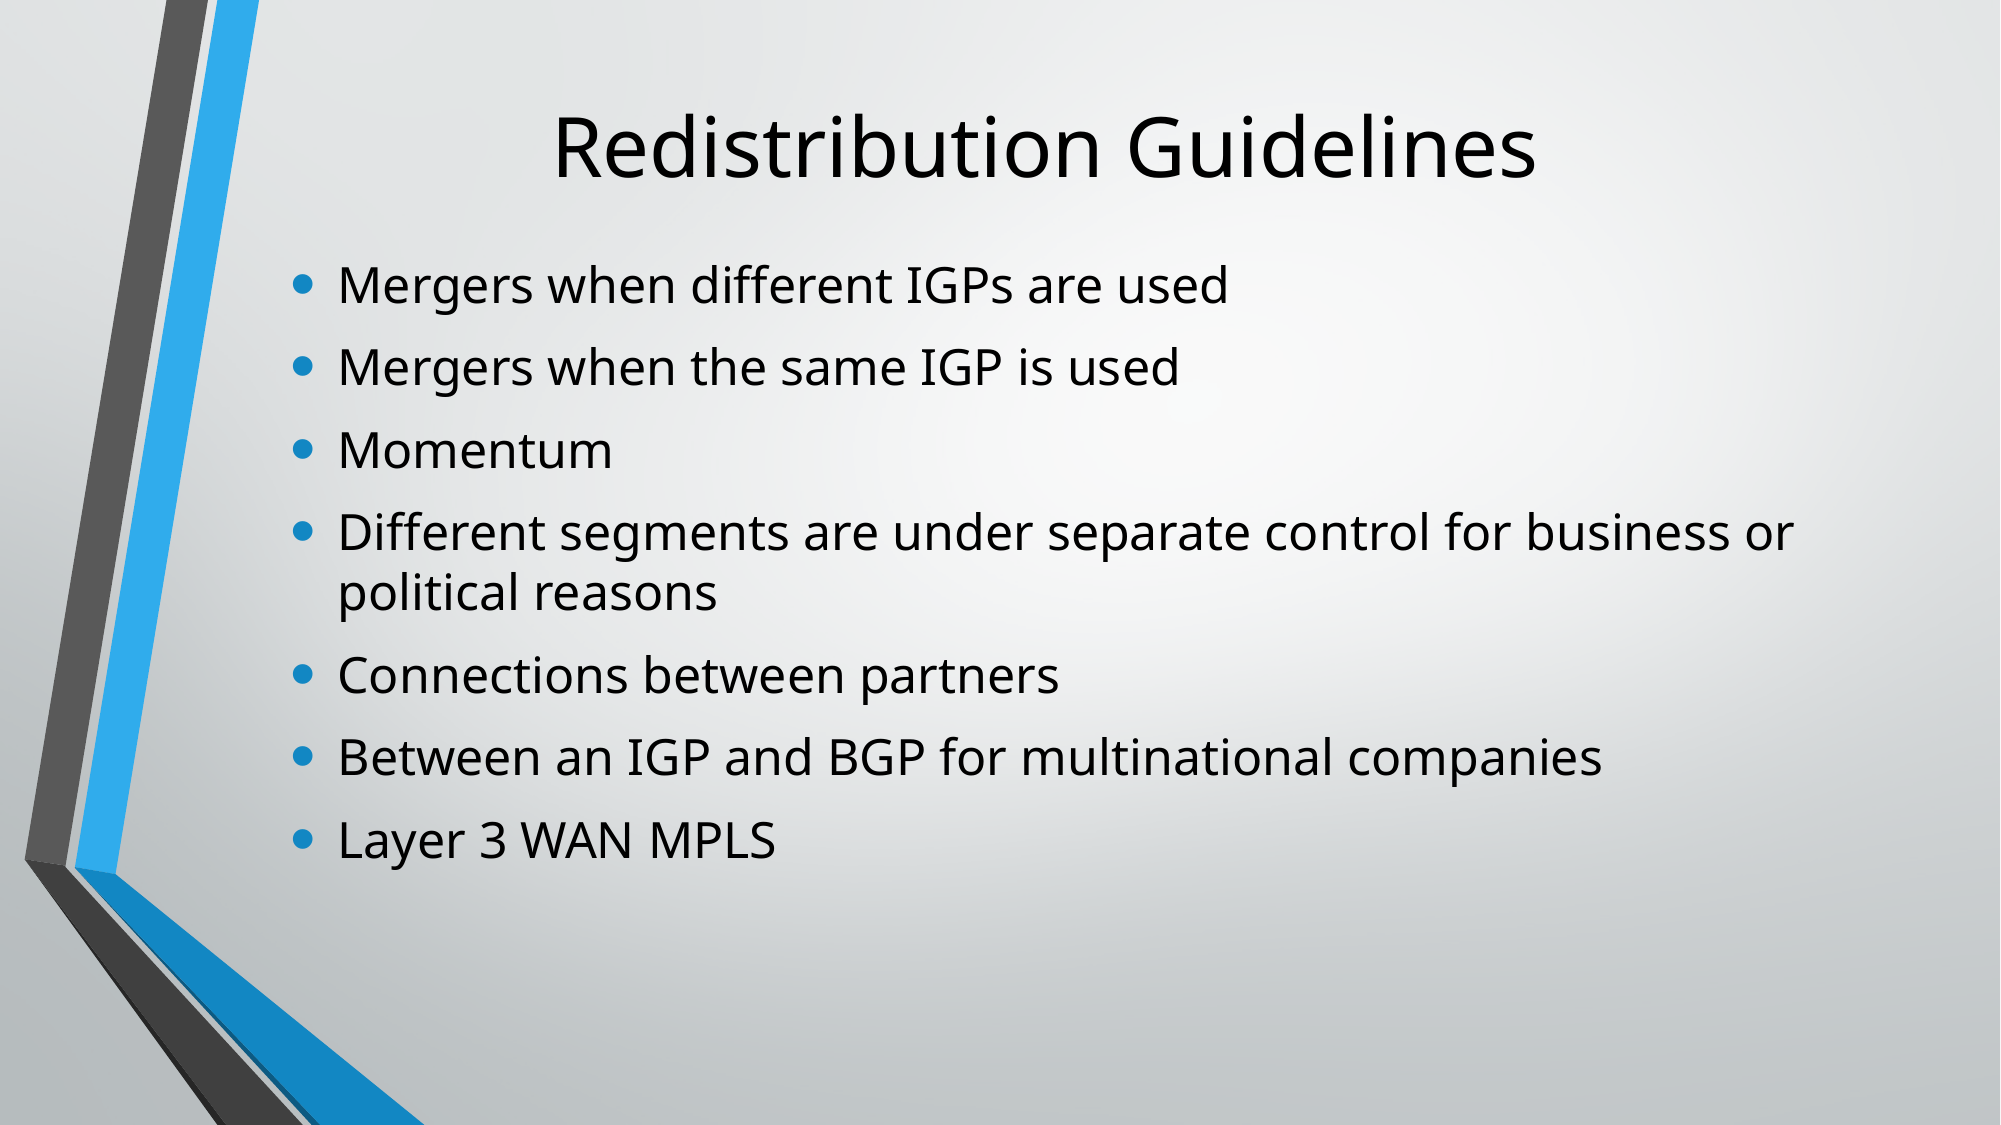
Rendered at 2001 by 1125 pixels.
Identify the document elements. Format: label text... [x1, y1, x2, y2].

list Mergers when different IGPs are used Mergers when the same IGP is used Momentum Different segments are under separate control for business or political reasons Connections between partners Between an IGP and BGP for multinational companies Layer 3 WAN MPLS [275, 304, 1920, 817]
title Redistribution Guidelines [254, 0, 1898, 288]
